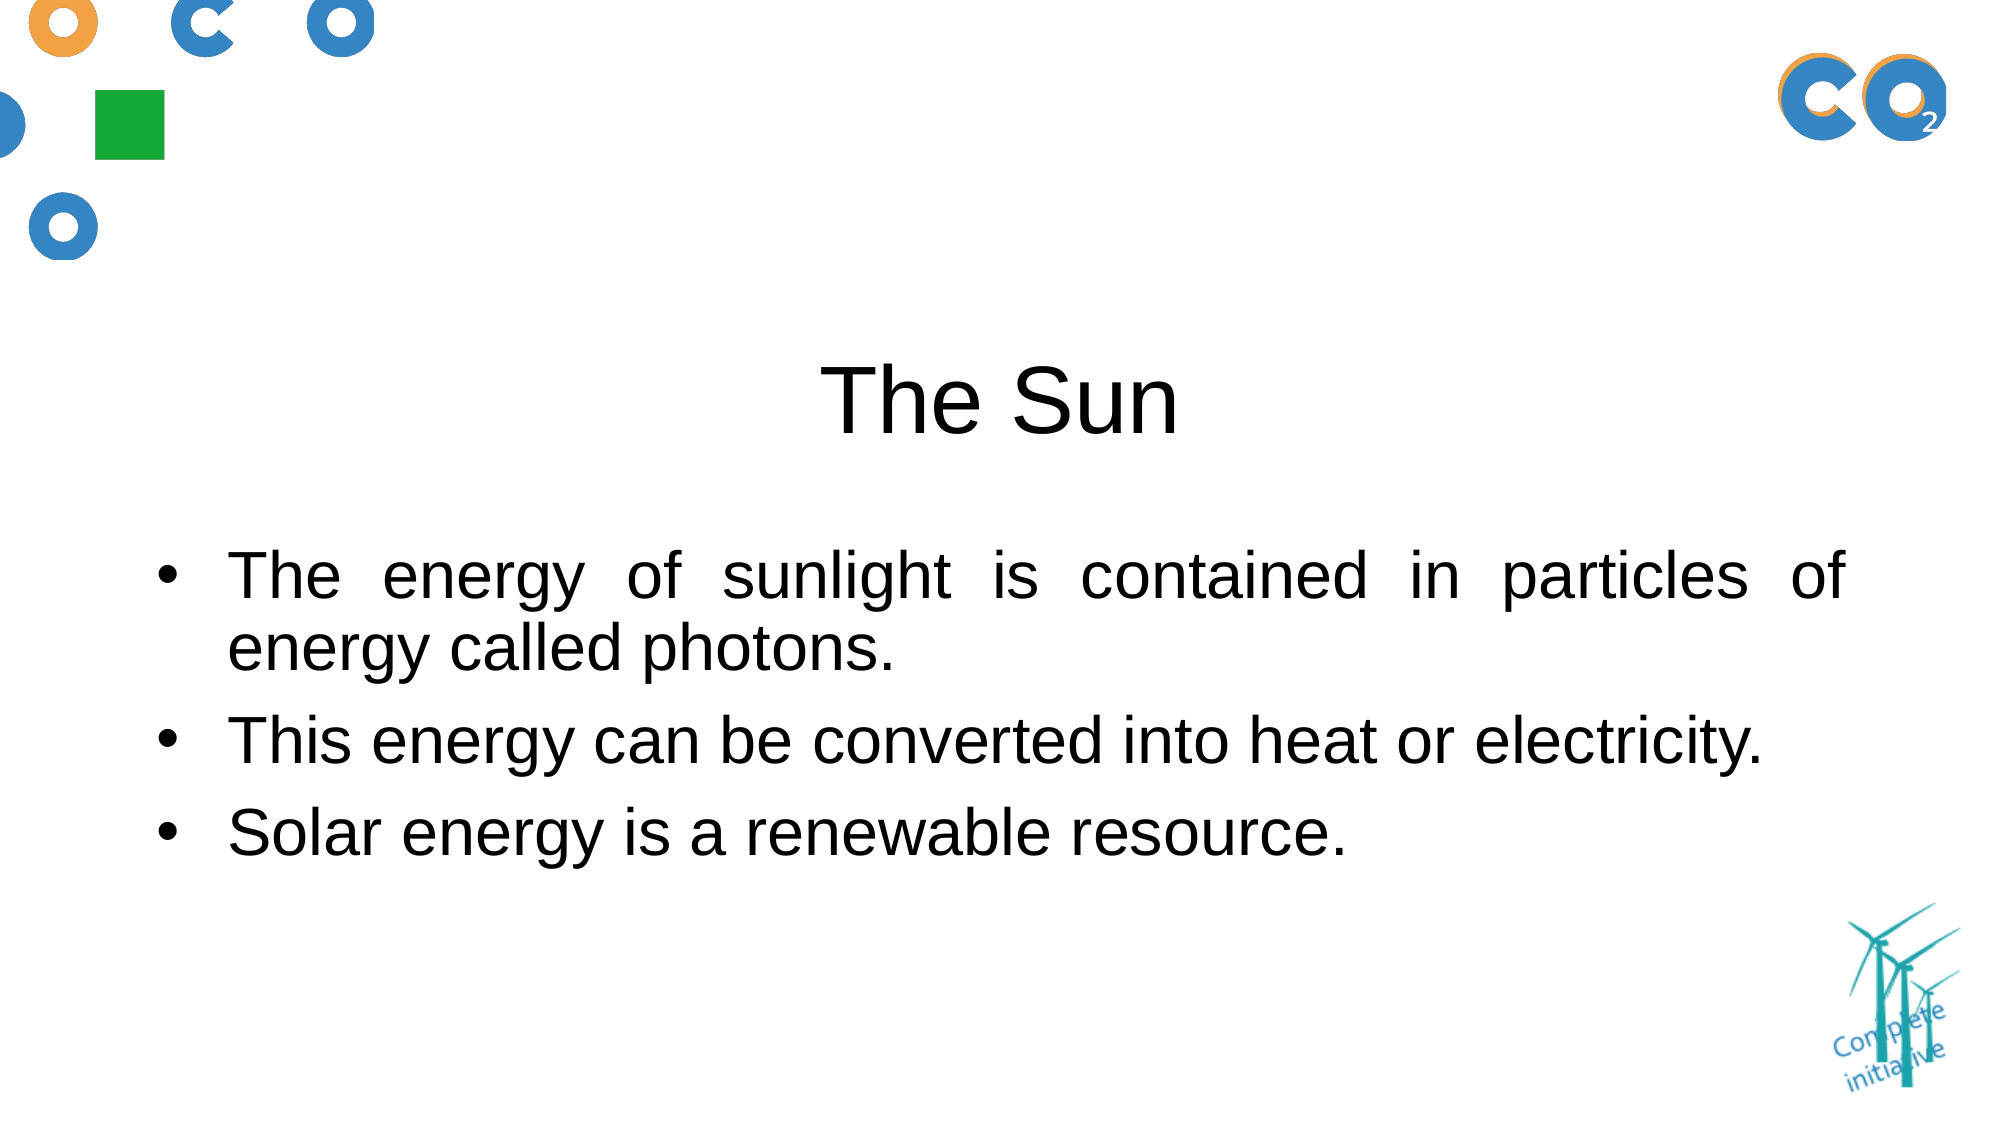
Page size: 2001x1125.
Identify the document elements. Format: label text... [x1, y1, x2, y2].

list The energy of sunlight is contained in particles of energy called photons. This energy can be converted into heat or electricity. Solar energy is a renewable resource. [137, 533, 1863, 993]
title The Sun [137, 293, 1863, 512]
picture [1778, 53, 1947, 141]
picture [1805, 902, 2000, 1125]
picture [0, 0, 374, 260]
